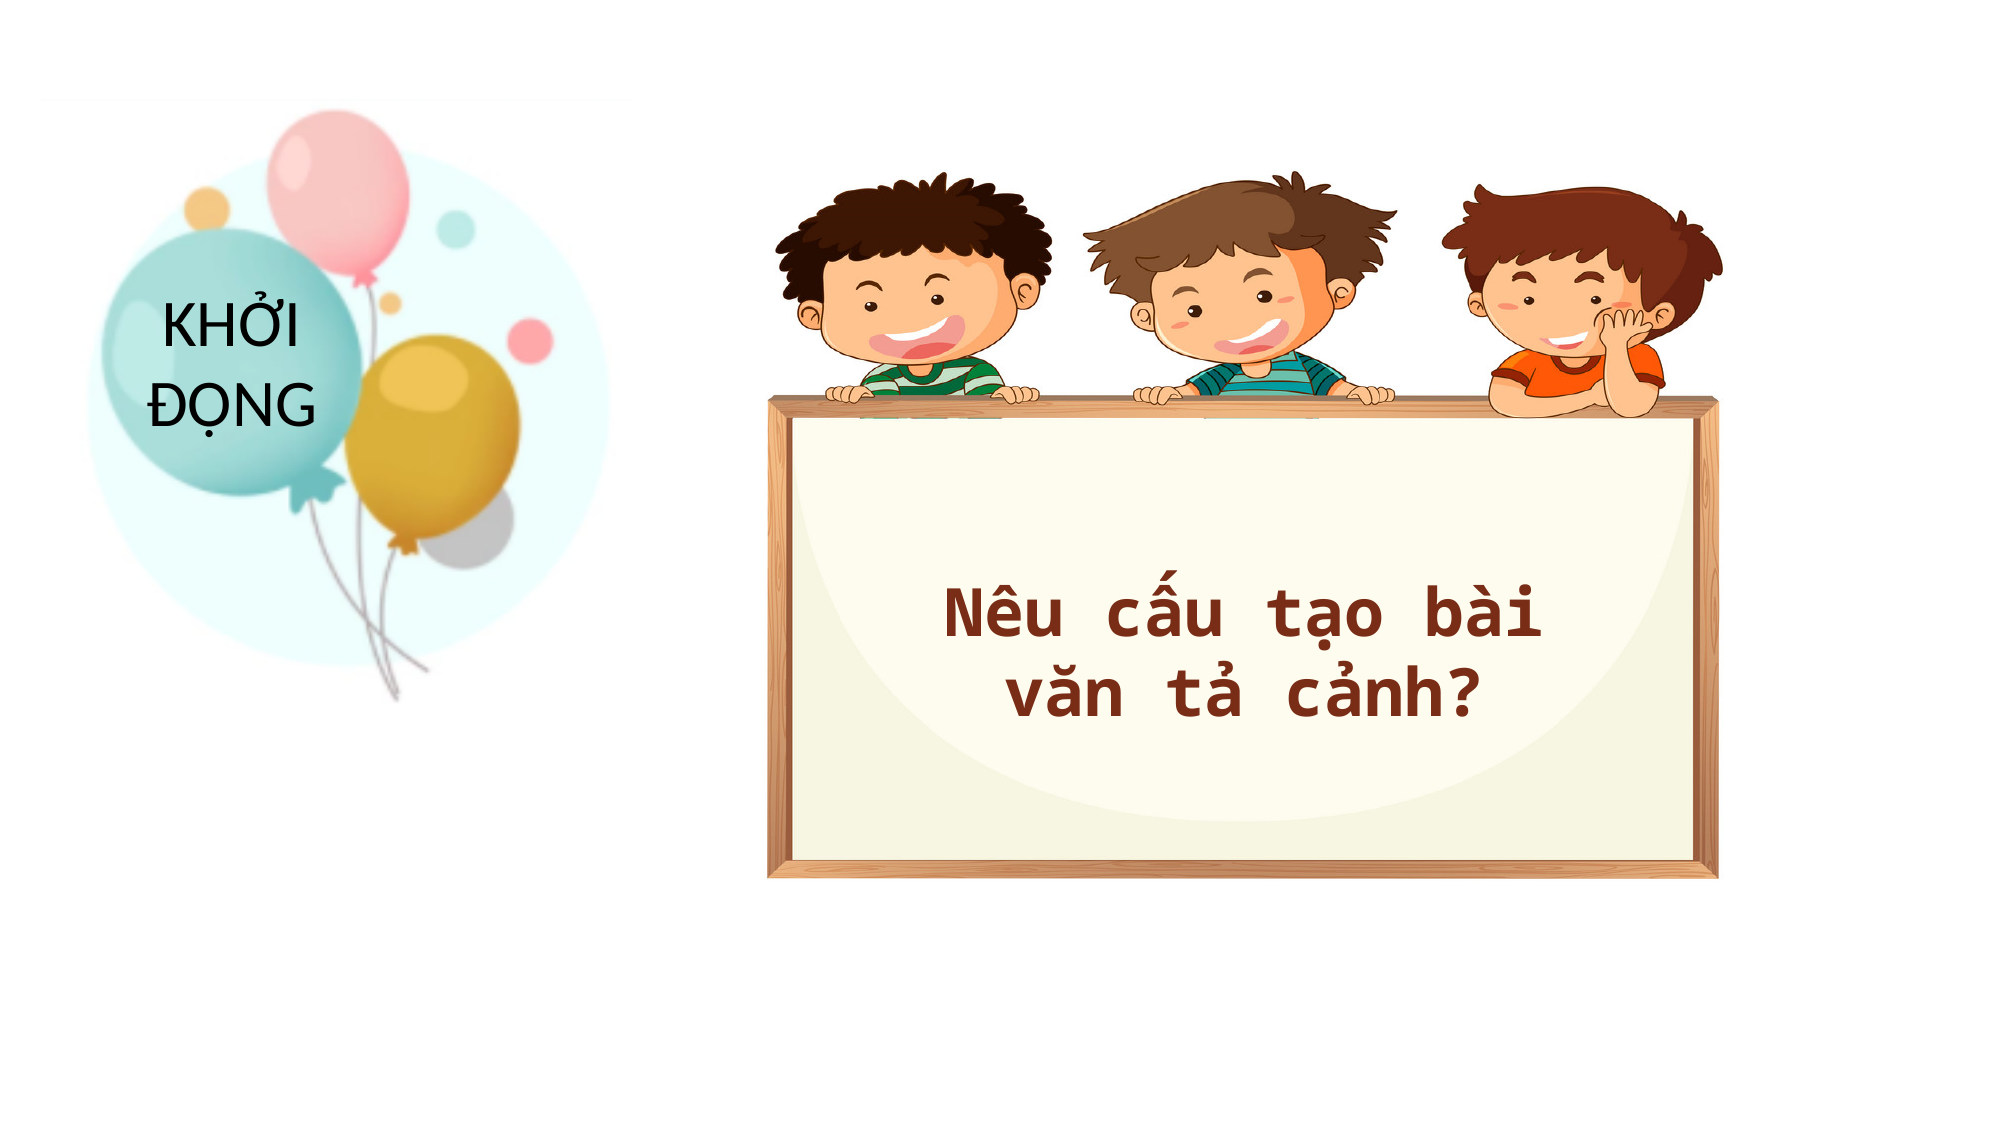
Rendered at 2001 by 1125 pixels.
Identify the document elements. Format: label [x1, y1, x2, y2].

text_box [41, 99, 632, 704]
text_box [750, 156, 1739, 890]
